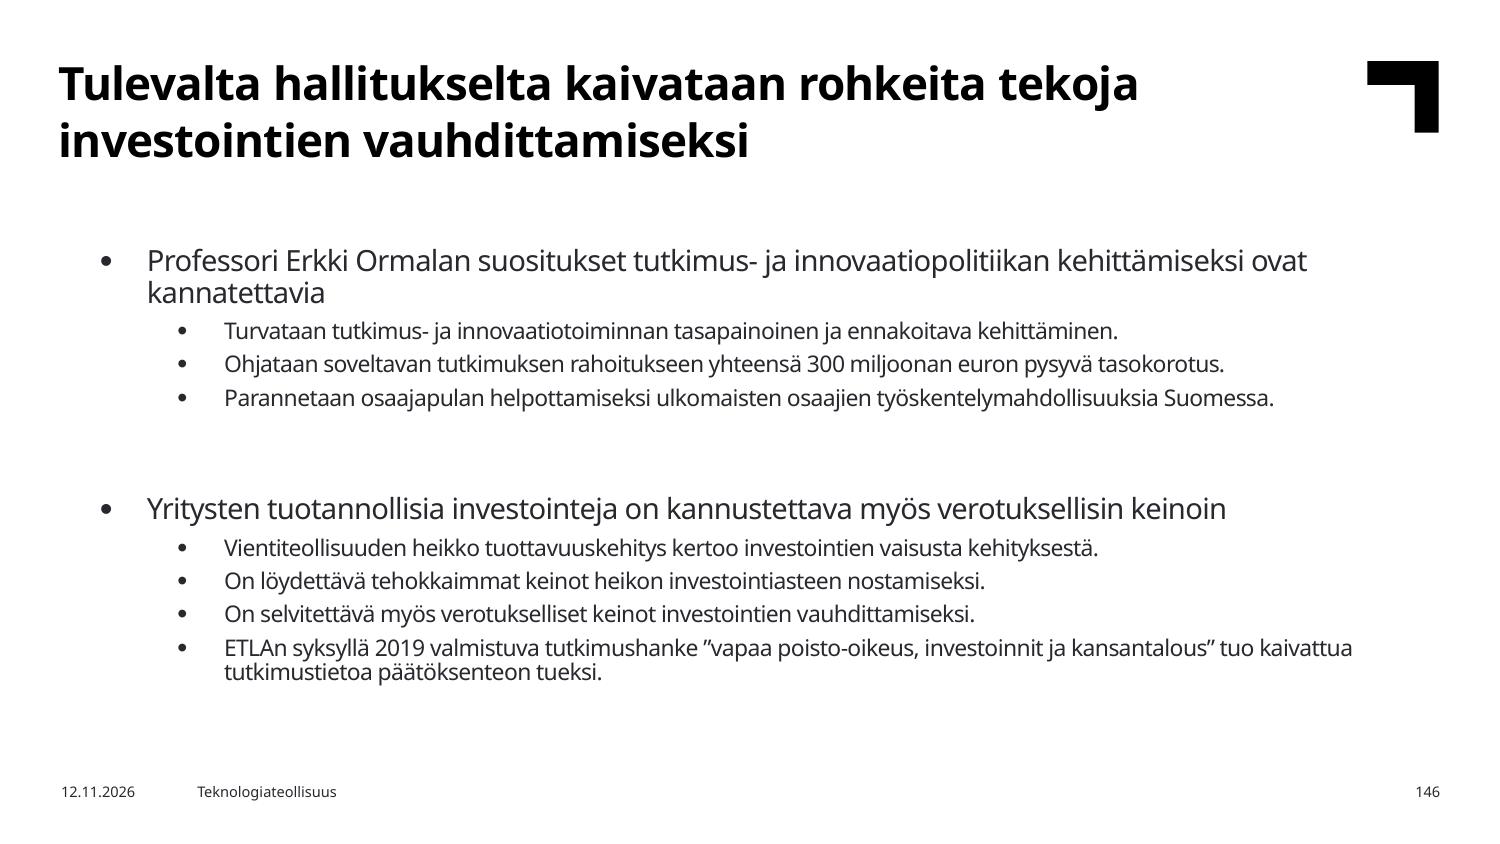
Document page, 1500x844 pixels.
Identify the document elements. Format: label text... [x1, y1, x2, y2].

list Professori Erkki Ormalan suositukset tutkimus- ja innovaatiopolitiikan kehittämiseksi ovat kannatettavia Turvataan tutkimus- ja innovaatiotoiminnan tasapainoinen ja ennakoitava kehittäminen. Ohjataan soveltavan tutkimuksen rahoitukseen yhteensä 300 miljoonan euron pysyvä tasokorotus. Parannetaan osaajapulan helpottamiseksi ulkomaisten osaajien työskentelymahdollisuuksia Suomessa. Yritysten tuotannollisia investointeja on kannustettava myös verotuksellisin keinoin Vientiteollisuuden heikko tuottavuuskehitys kertoo investointien vaisusta kehityksestä. On löydettävä tehokkaimmat keinot heikon investointiasteen nostamiseksi. On selvitettävä myös verotukselliset keinot investointien vauhdittamiseksi. ETLAn syksyllä 2019 valmistuva tutkimushanke ”vapaa poisto-oikeus, investoinnit ja kansantalous” tuo kaivattua tutkimustietoa päätöksenteon tueksi. [84, 189, 1415, 771]
footer Teknologiateollisuus [182, 775, 395, 803]
slide_number 146 [1313, 775, 1456, 803]
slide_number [46, 775, 182, 803]
list Tulevalta hallitukselta kaivataan rohkeita tekoja investointien vauhdittamiseksi [41, 46, 1353, 184]
